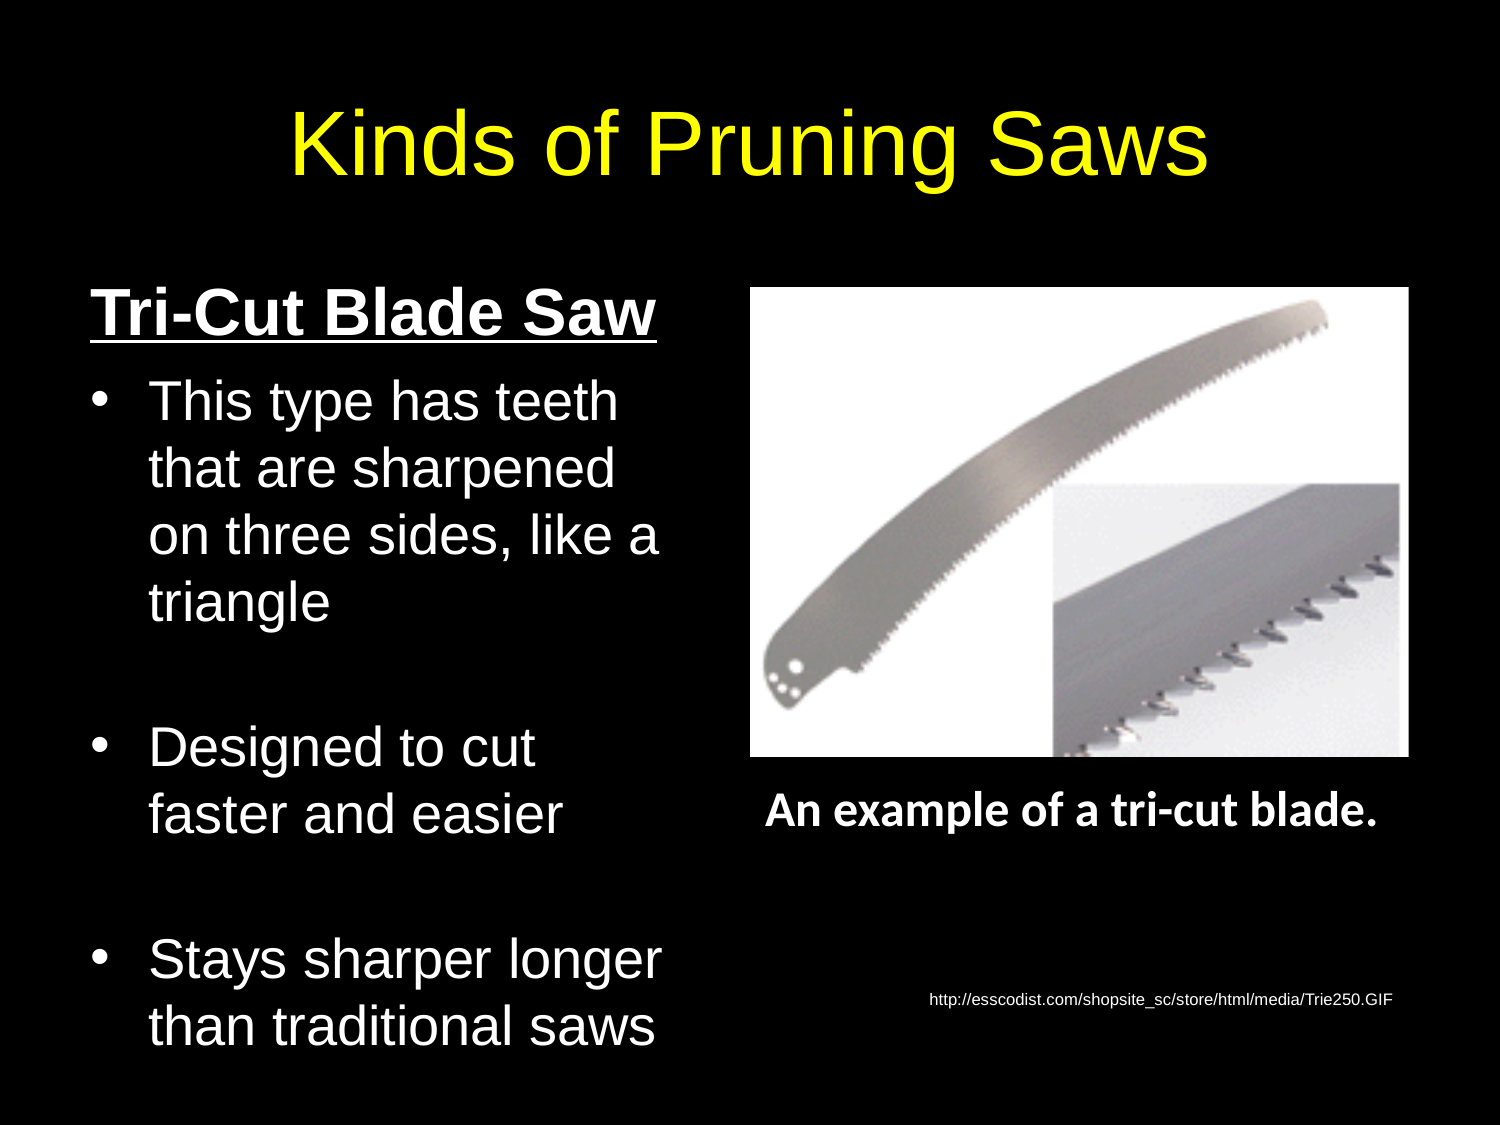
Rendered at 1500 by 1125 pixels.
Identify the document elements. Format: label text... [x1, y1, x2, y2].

text_box http://esscodist.com/shopsite_sc/store/html/media/Trie250.GIF [914, 981, 1440, 1016]
list An example of a tri-cut blade. [750, 762, 1413, 845]
list This type has teeth that are sharpened on three sides, like a triangle Designed to cut faster and easier Stays sharper longer than traditional saws [75, 356, 700, 1075]
list Tri-Cut Blade Saw [75, 251, 738, 357]
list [749, 287, 1409, 757]
title Kinds of Pruning Saws [75, 45, 1425, 233]
